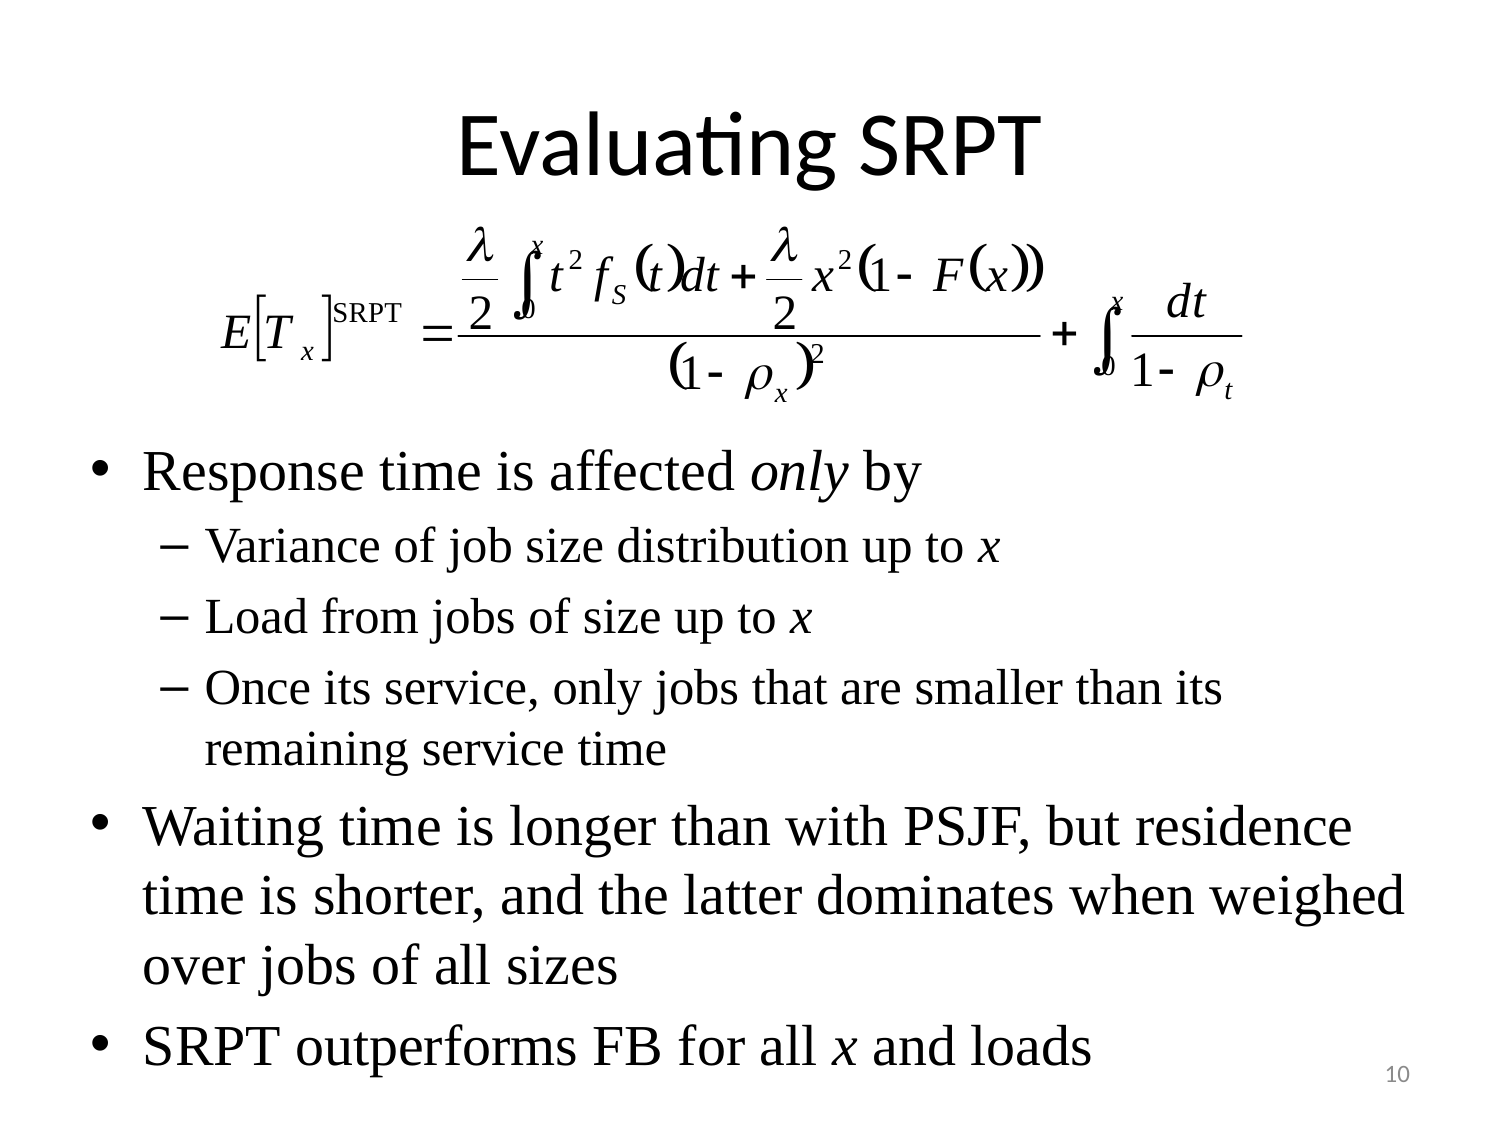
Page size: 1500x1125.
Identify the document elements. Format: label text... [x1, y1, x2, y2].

title Evaluating SRPT [75, 45, 1425, 233]
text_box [212, 212, 1254, 415]
list Response time is affected only by Variance of job size distribution up to x Load from jobs of size up to x Once its service, only jobs that are smaller than its remaining service time Waiting time is longer than with PSJF, but residence time is shorter, and the latter dominates when weighed over jobs of all sizes SRPT outperforms FB for all x and loads [75, 425, 1425, 1088]
slide_number 10 [1074, 1042, 1425, 1103]
